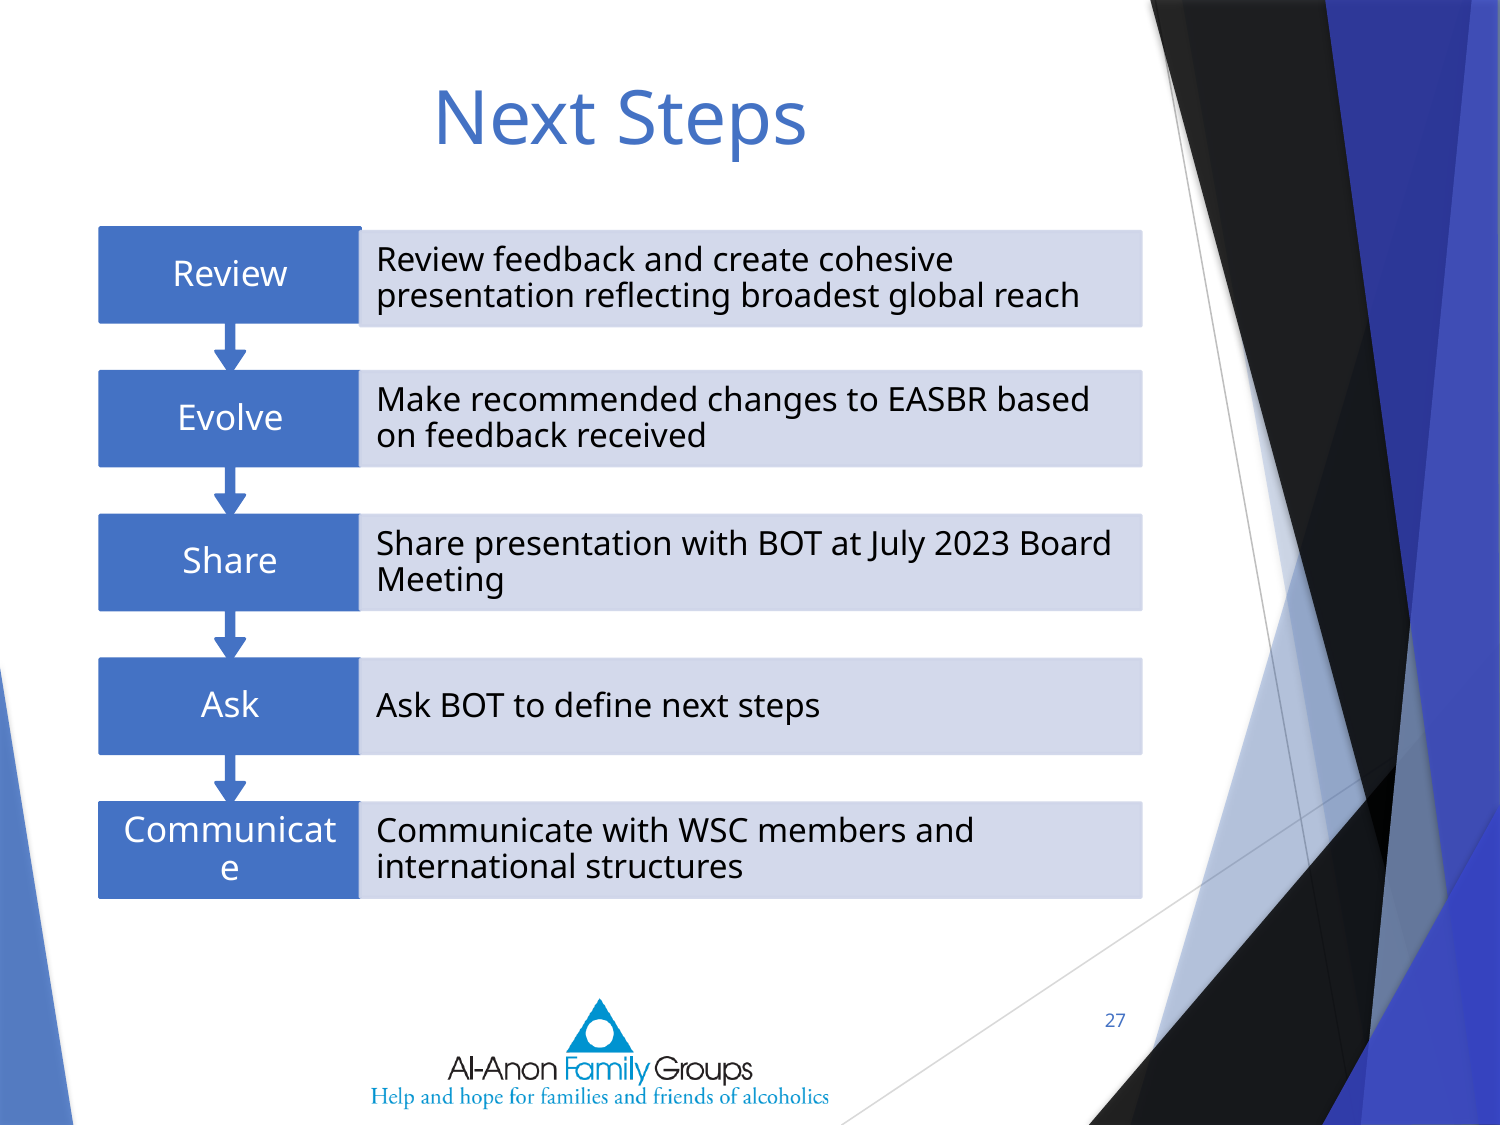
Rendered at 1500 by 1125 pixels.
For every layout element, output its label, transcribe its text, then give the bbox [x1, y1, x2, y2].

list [99, 226, 1142, 899]
slide_number 27 [1057, 991, 1142, 1051]
title Next Steps [99, 62, 1142, 226]
